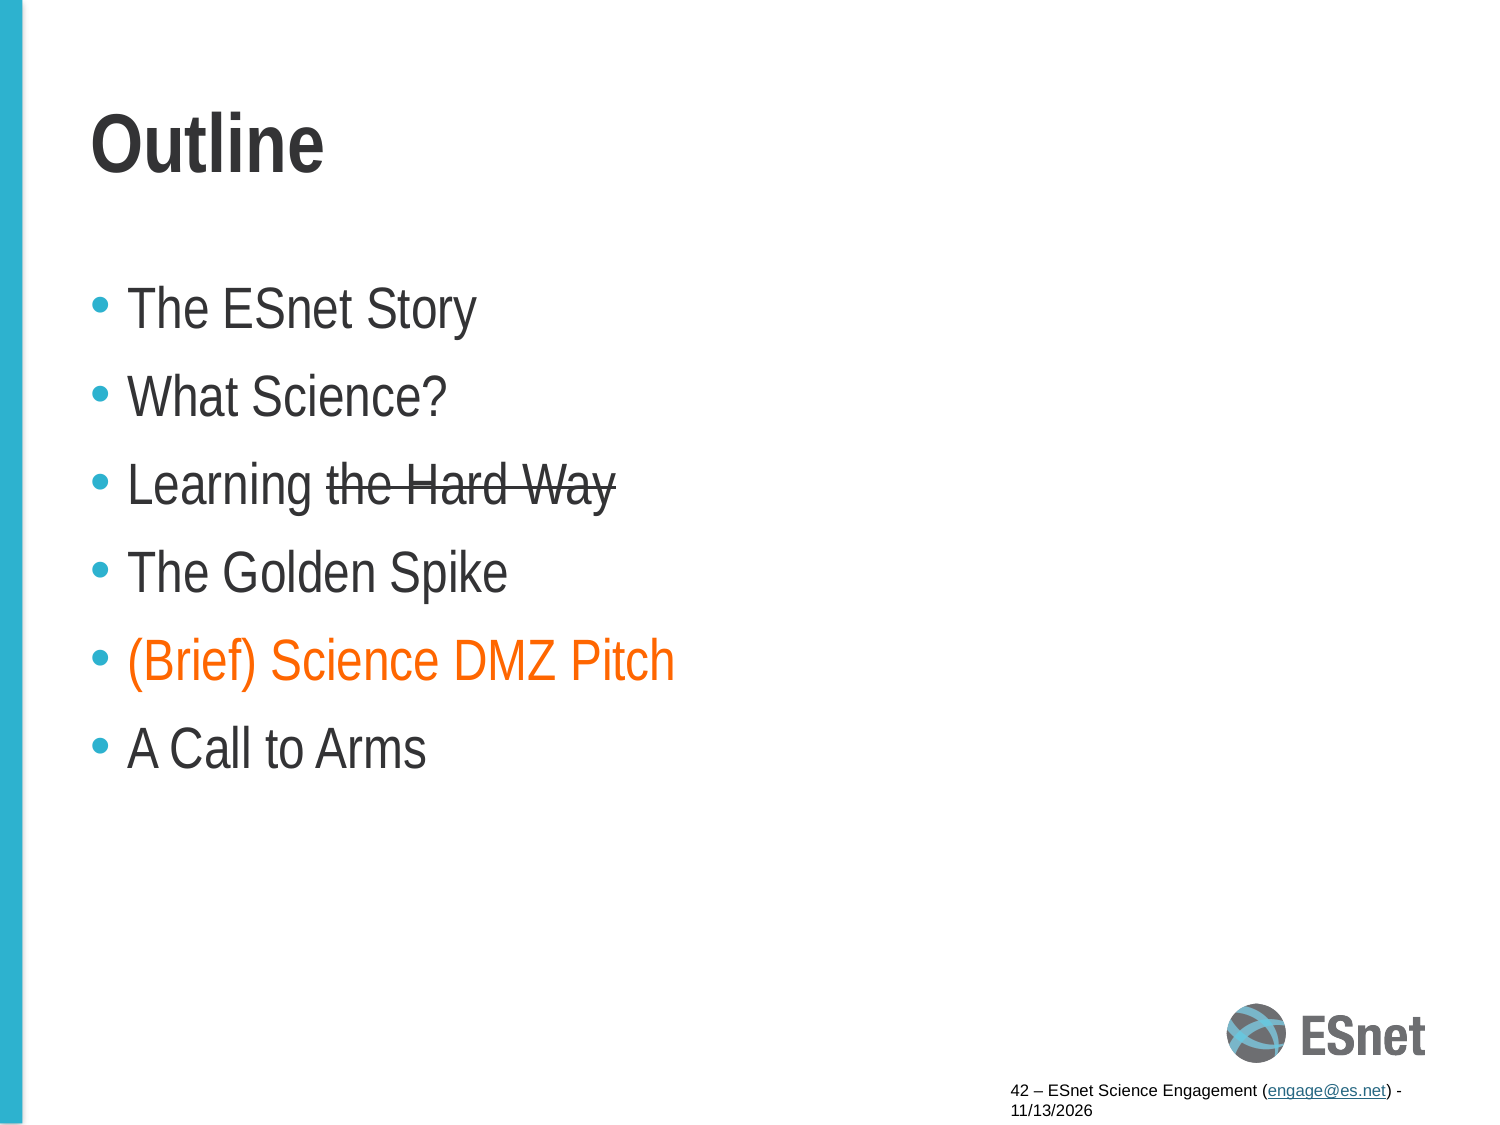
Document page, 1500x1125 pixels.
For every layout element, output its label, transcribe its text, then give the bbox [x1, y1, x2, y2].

list The ESnet Story What Science? Learning the Hard Way The Golden Spike (Brief) Science DMZ Pitch A Call to Arms [75, 262, 1425, 976]
picture [1226, 1003, 1425, 1063]
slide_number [995, 1084, 1485, 1115]
title Outline [75, 45, 1425, 233]
